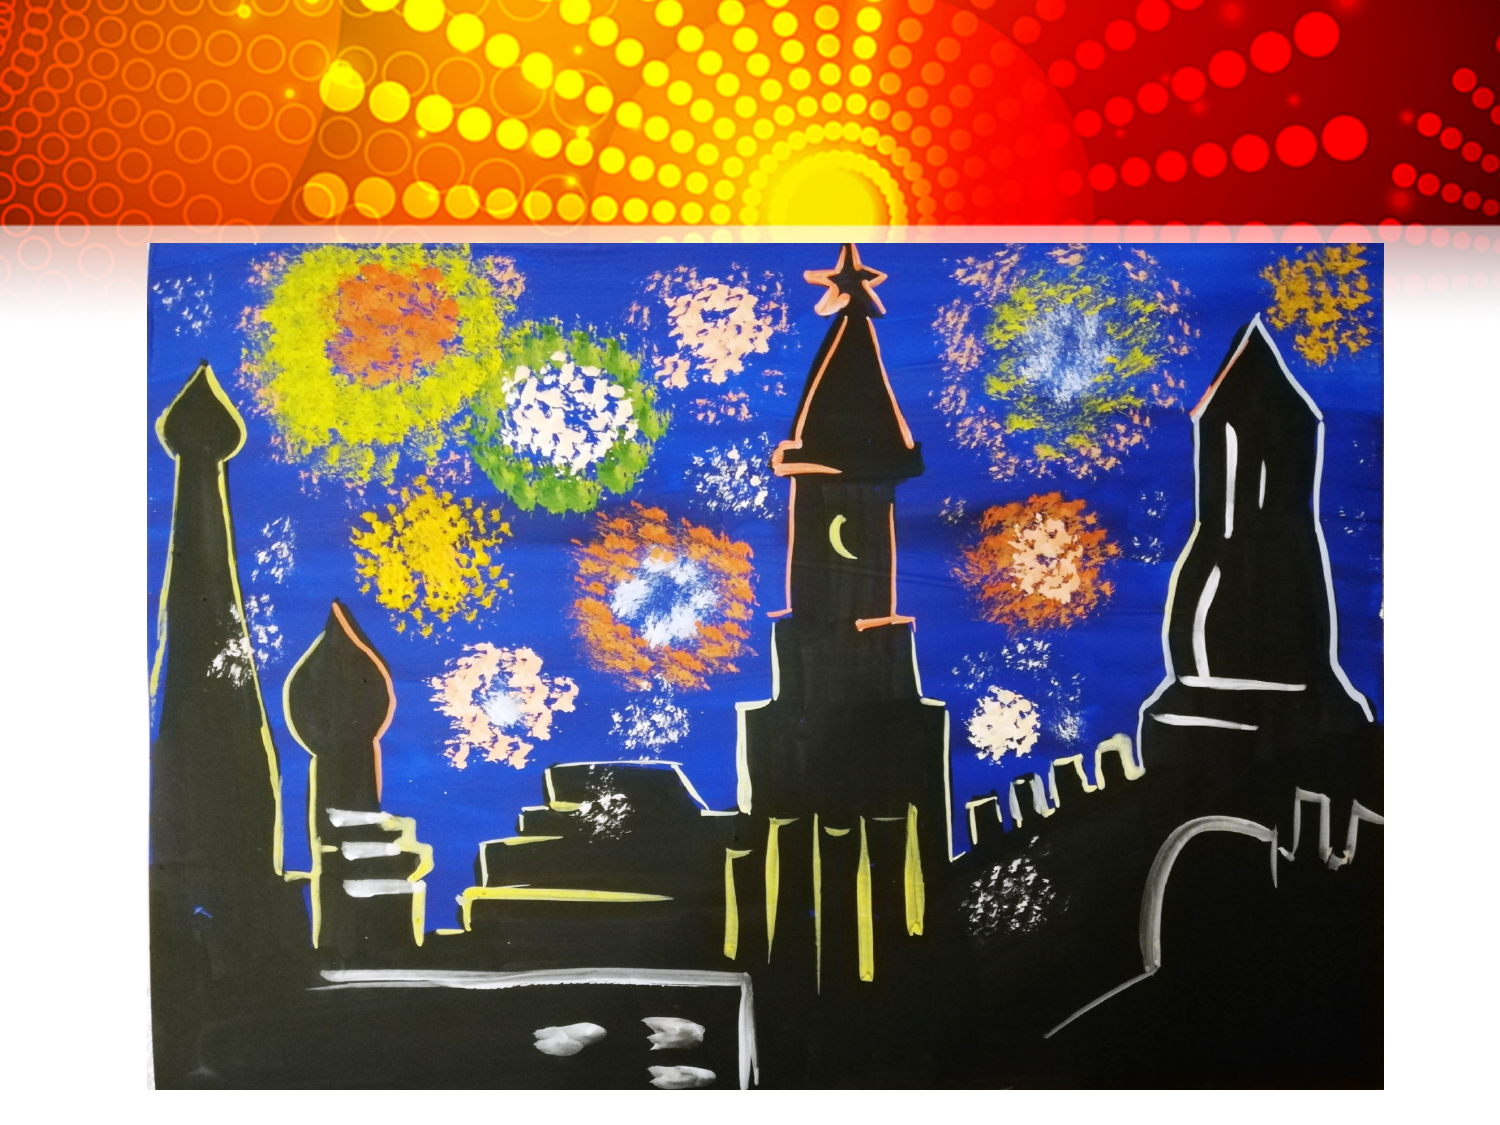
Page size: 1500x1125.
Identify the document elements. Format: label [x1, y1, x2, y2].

picture [0, 0, 1500, 1125]
list [147, 243, 1384, 1091]
